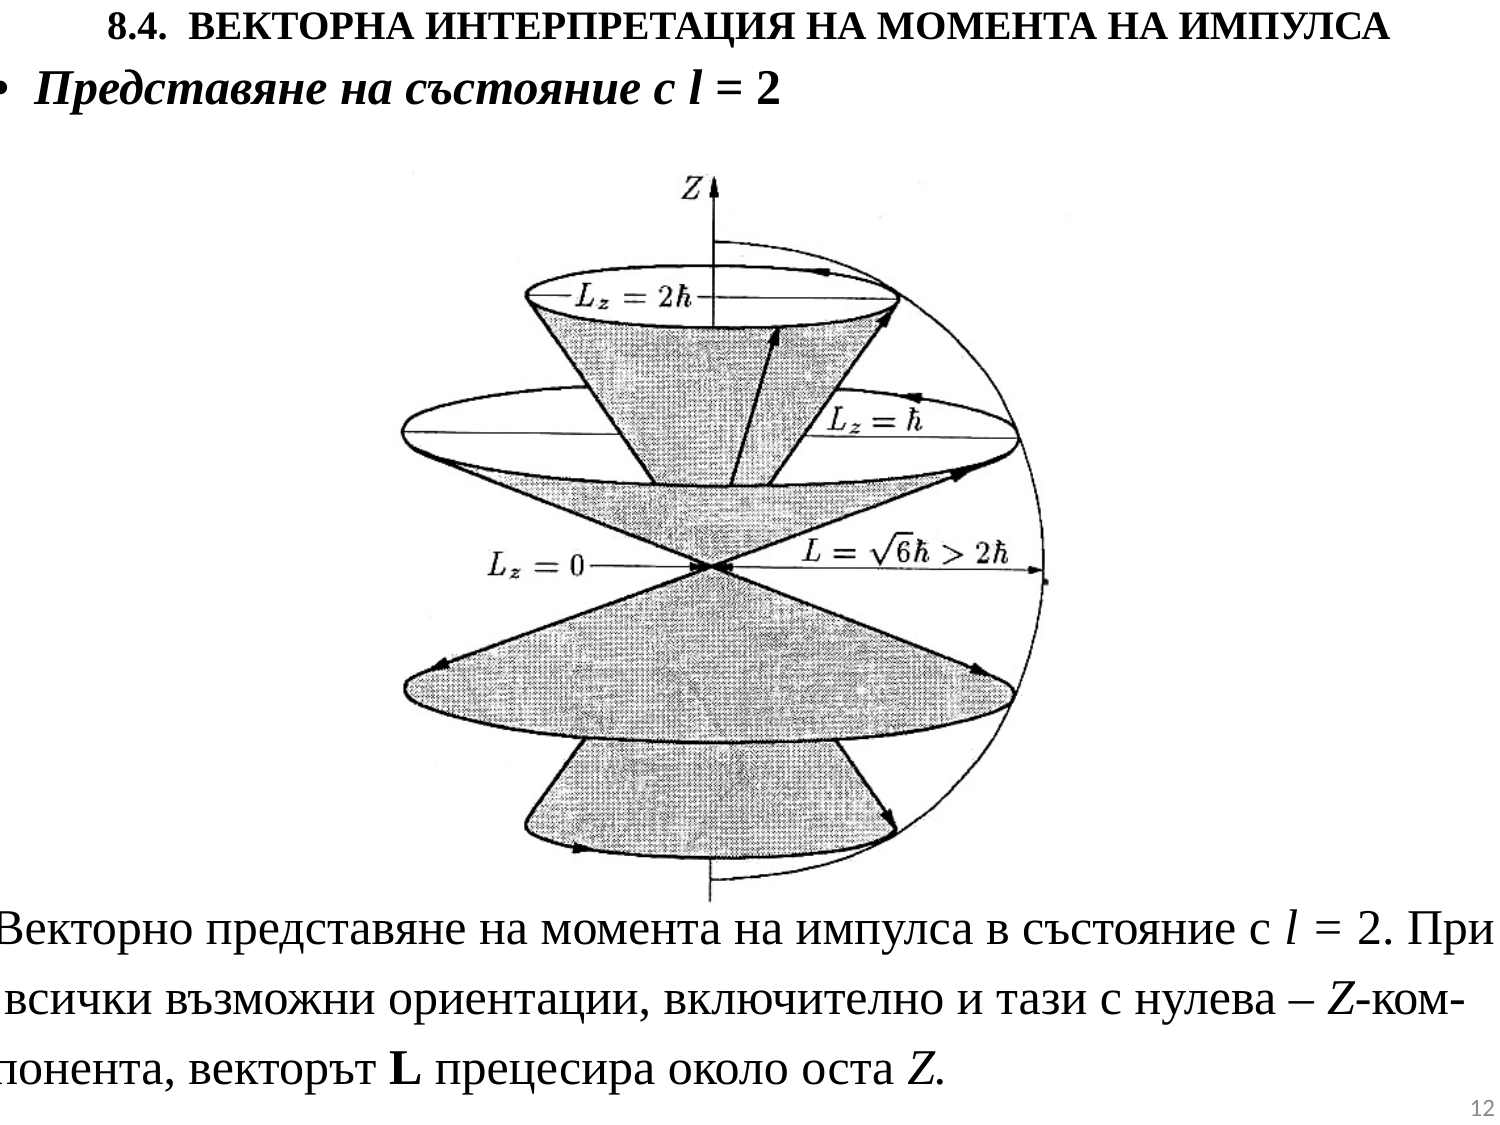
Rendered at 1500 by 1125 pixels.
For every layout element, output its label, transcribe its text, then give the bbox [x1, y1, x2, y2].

picture [351, 140, 1079, 915]
list • Представяне на състояние с l = 2 Векторно представяне на момента на импулса в състояние с l = 2. При всички възможни ориентации, включително и тази с нулева – Z-ком- понента, векторът L прецесира около оста Z. [0, 46, 1500, 1125]
title 8.4. ВЕКТОРНА ИНТЕРПРЕТАЦИЯ НА МОМЕНТА НА ИМПУЛСА [0, 0, 1500, 46]
slide_number 12 [1160, 1076, 1500, 1125]
